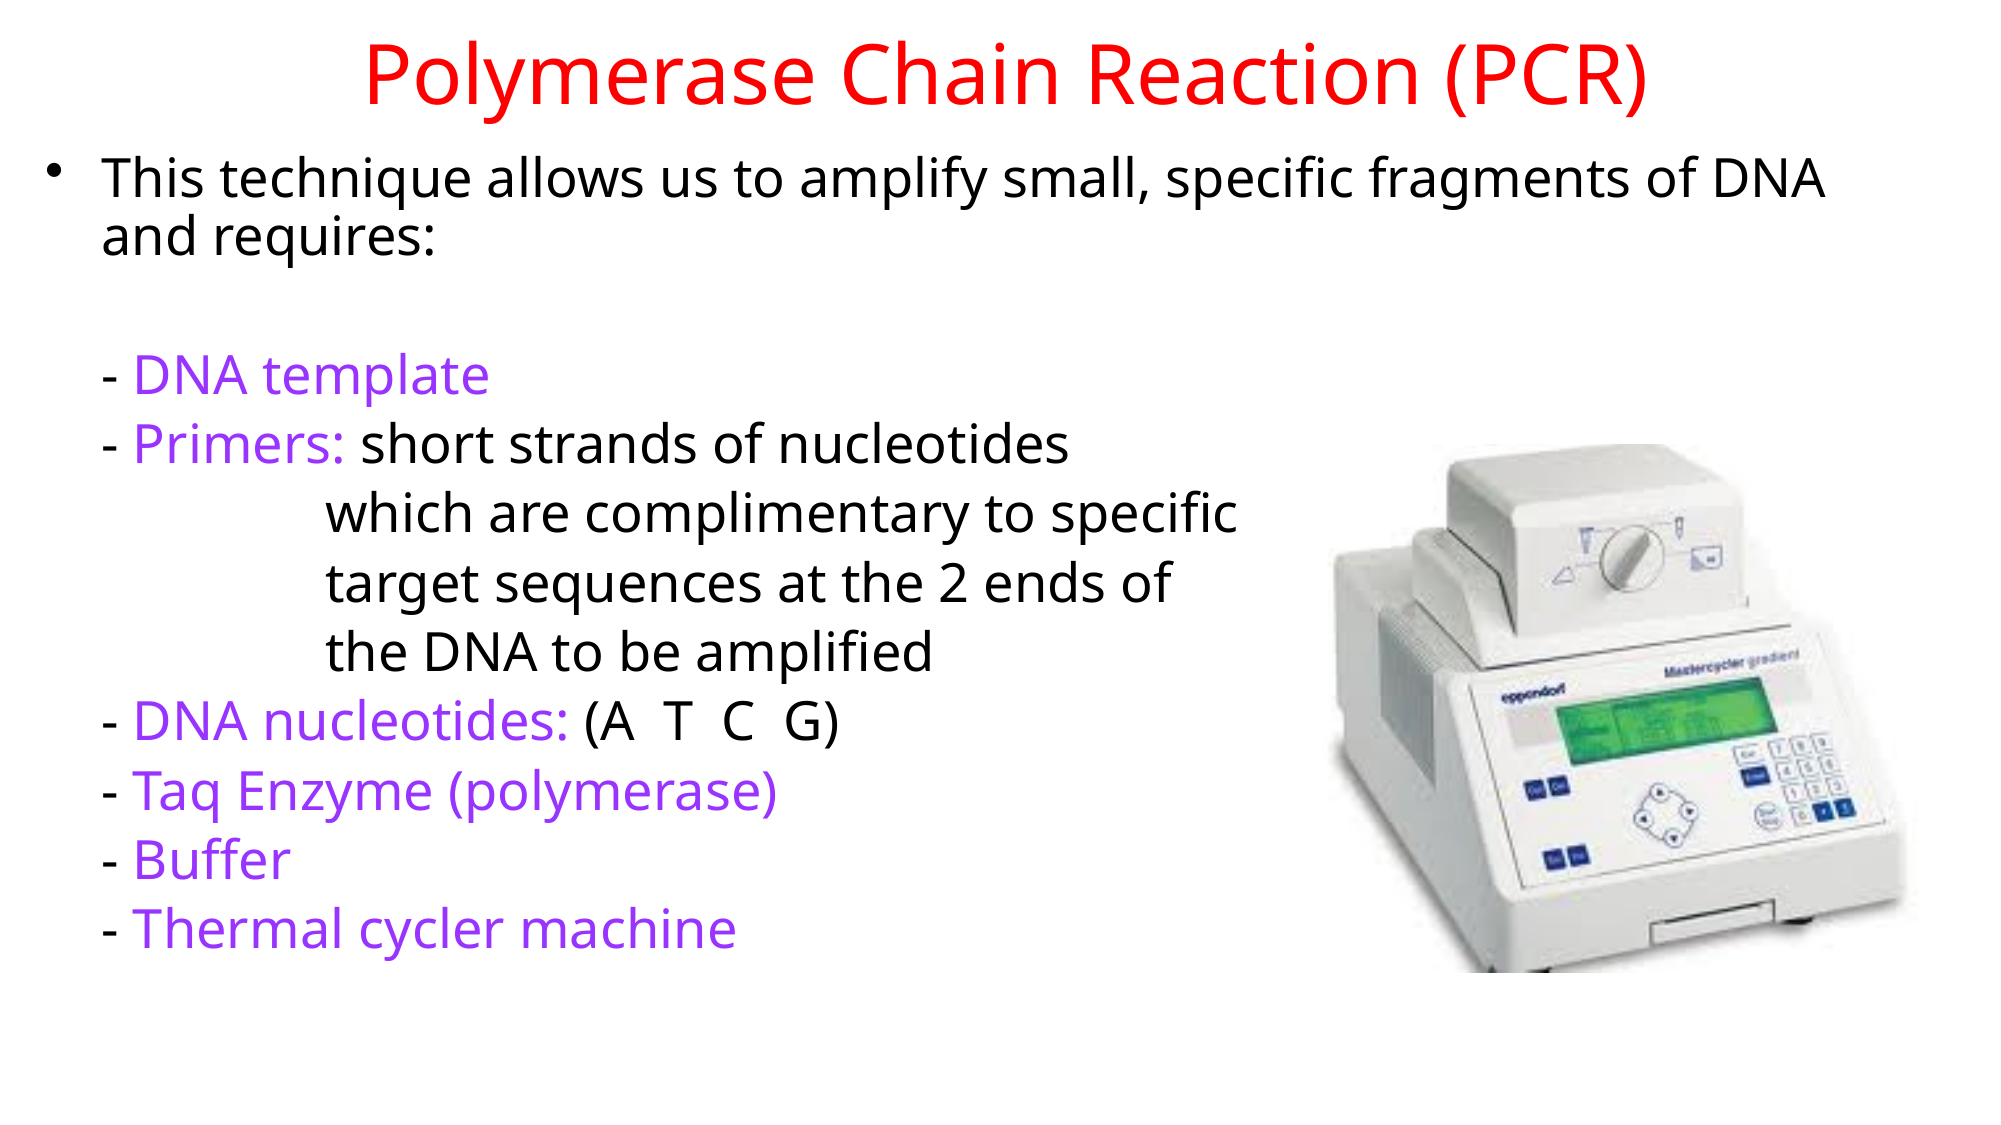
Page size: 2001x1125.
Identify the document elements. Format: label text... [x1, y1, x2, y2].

title Polymerase Chain Reaction (PCR) [156, 0, 1856, 144]
picture [1287, 444, 1947, 973]
list This technique allows us to amplify small, specific fragments of DNA and requires: - DNA template - Primers: short strands of nucleotides which are complimentary to specific target sequences at the 2 ends of the DNA to be amplified - DNA nucleotides: (A T C G) - Taq Enzyme (polymerase) - Buffer - Thermal cycler machine [30, 143, 1856, 928]
